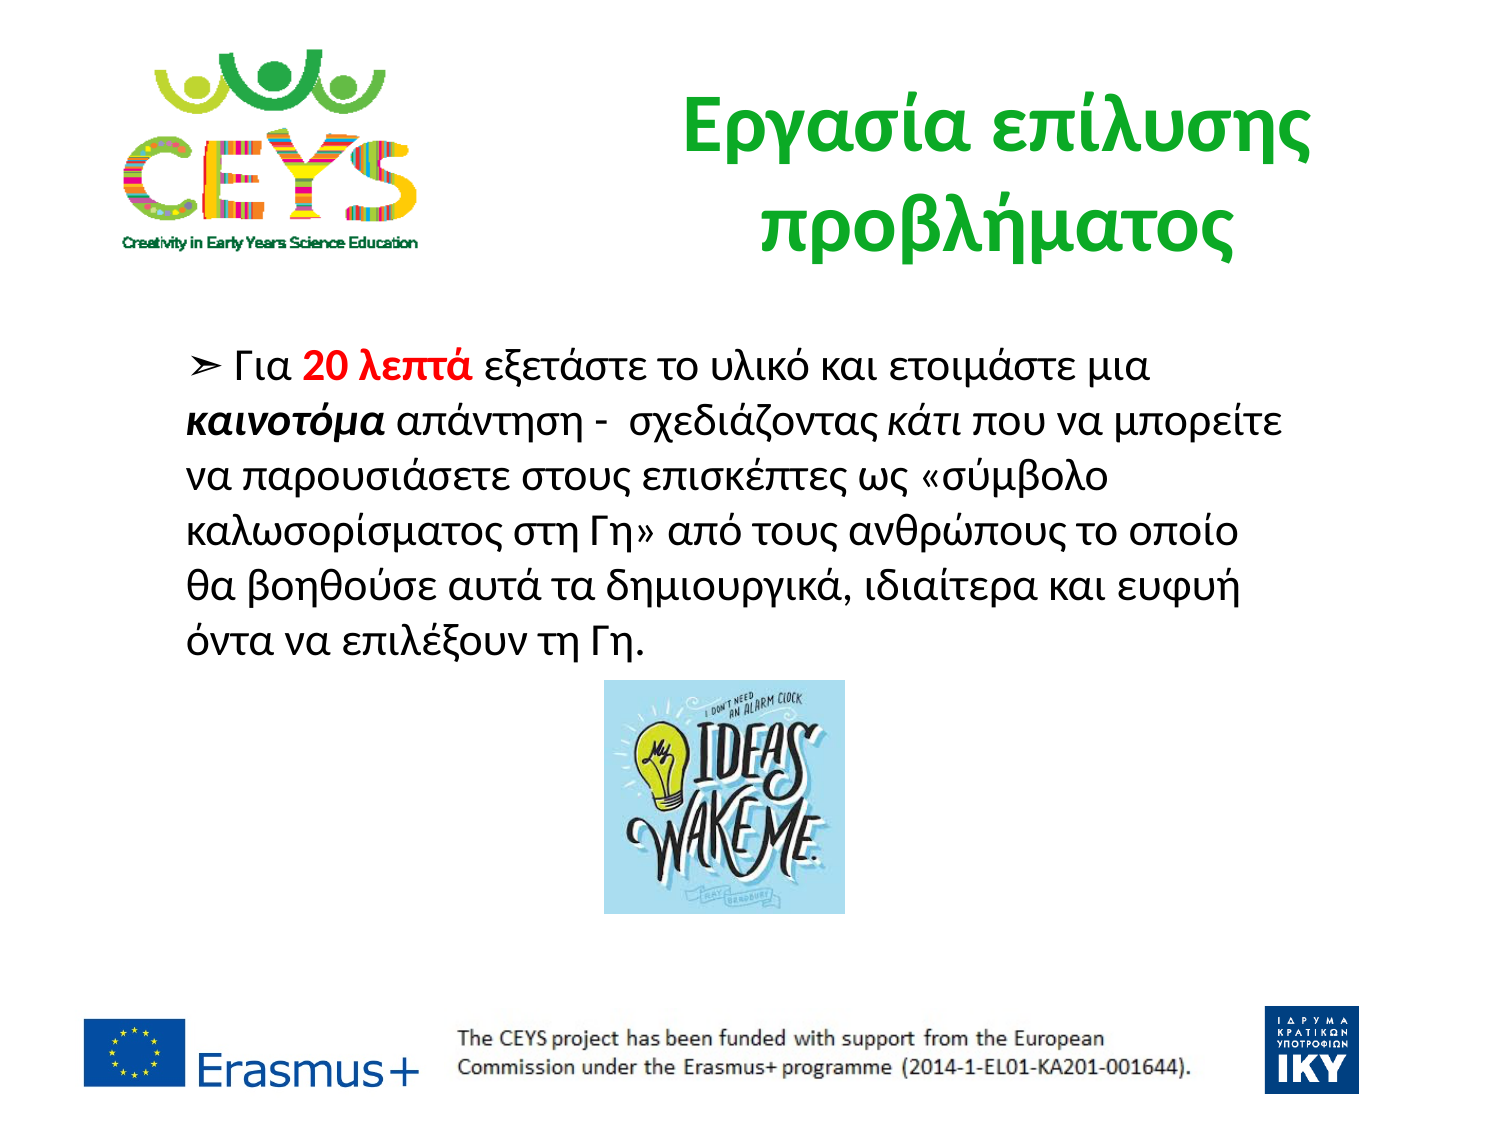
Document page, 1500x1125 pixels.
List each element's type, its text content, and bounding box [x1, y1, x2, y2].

text_box Εργασία επίλυσης προβλήματος [605, 92, 1390, 244]
picture [604, 680, 845, 914]
picture [64, 999, 438, 1106]
picture [1264, 1005, 1359, 1094]
picture [444, 1008, 1205, 1097]
text_box ➣ Για 20 λεπτά εξετάστε το υλικό και ετοιμάστε μια καινοτόμα απάντηση - σχεδιάζοντας κάτι που να μπορείτε να παρουσιάσετε στους επισκέπτες ως «σύμβολο καλωσορίσματος στη Γη» από τους ανθρώπους το οποίο θα βοηθούσε αυτά τα δημιουργικά, ιδιαίτερα και ευφυή όντα να επιλέξουν τη Γη. [171, 267, 1303, 992]
